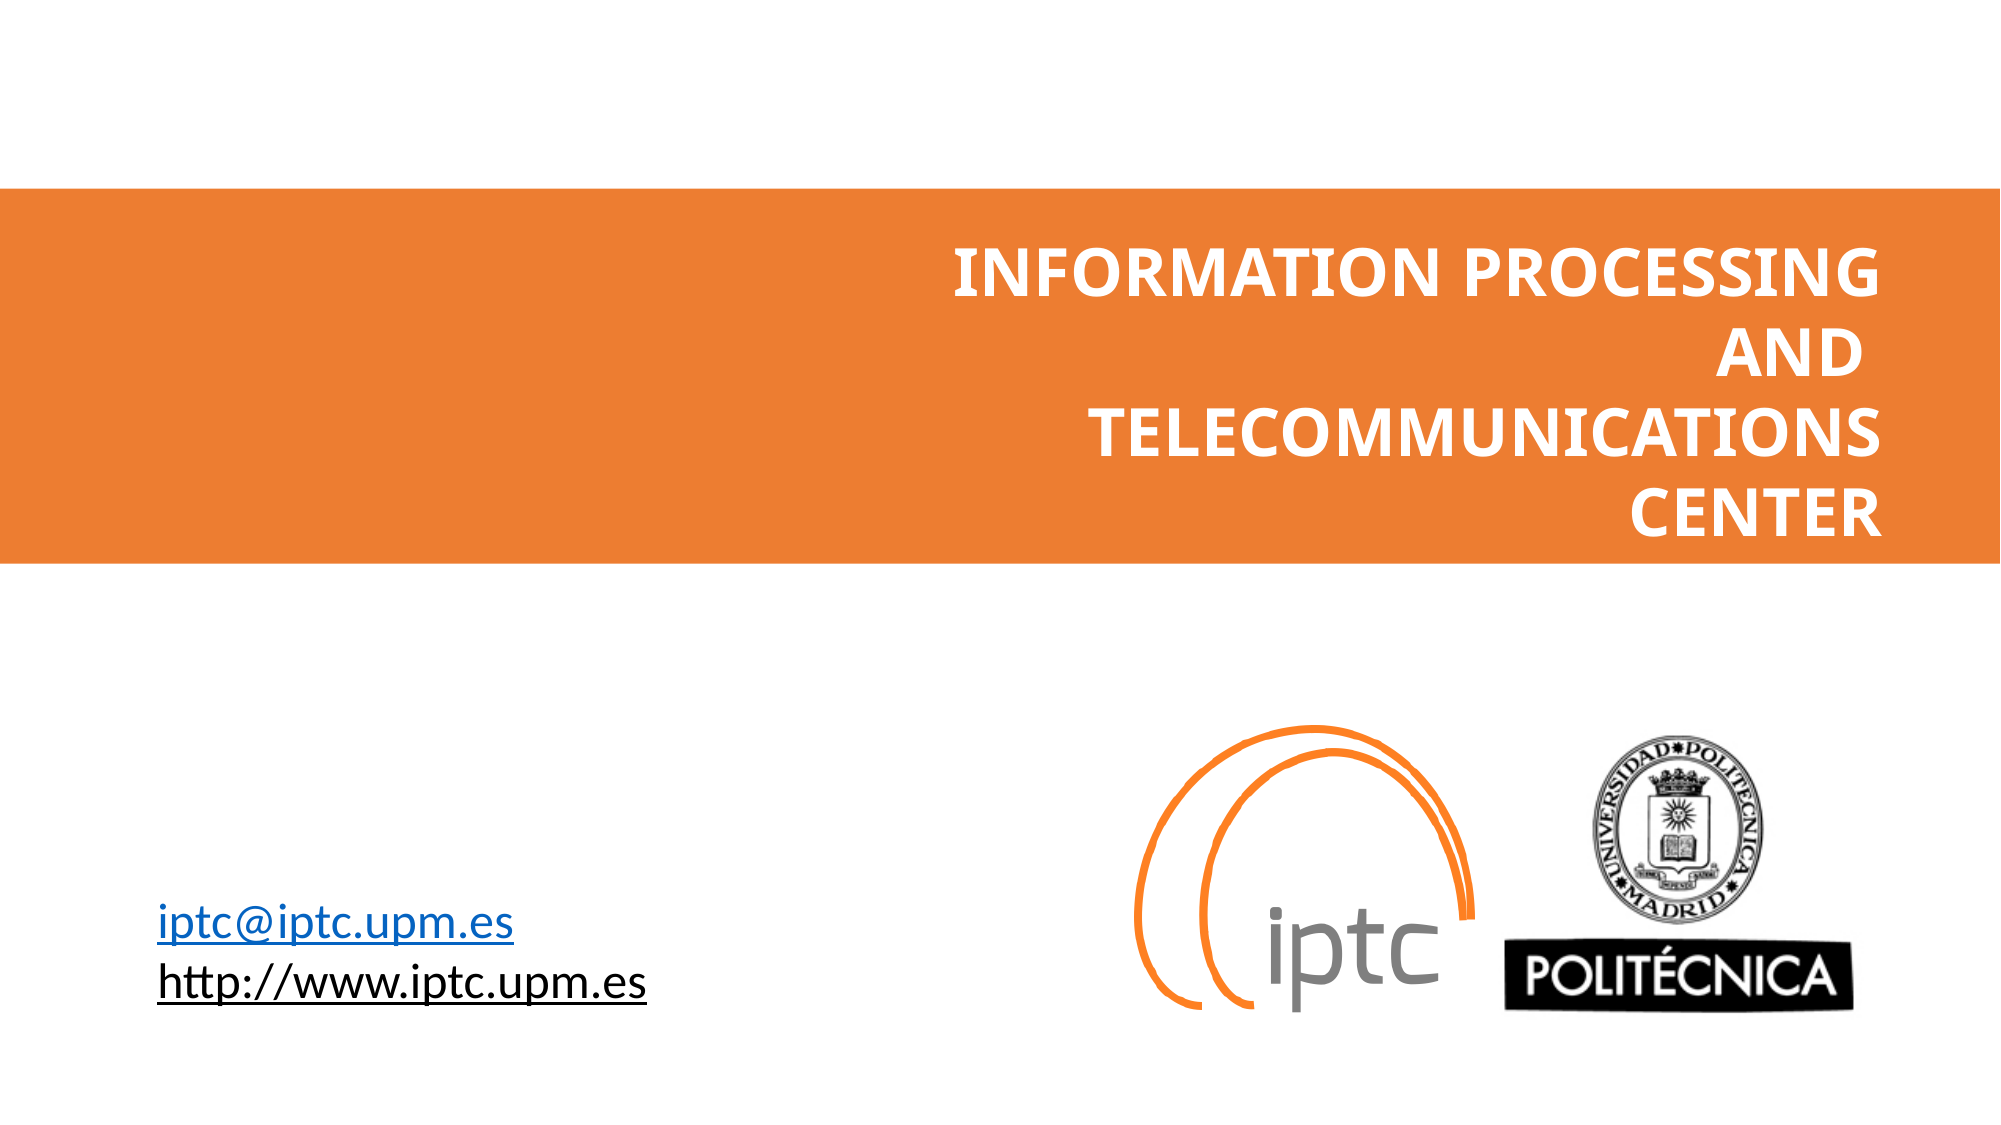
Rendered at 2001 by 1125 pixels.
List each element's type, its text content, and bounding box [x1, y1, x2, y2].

text_box iptc@iptc.upm.es http://www.iptc.upm.es [142, 820, 674, 1016]
picture [1124, 717, 1871, 1032]
text_box INFORMATION PROCESSING AND TELECOMMUNICATIONS CENTER Universidad Politécnica de Madrid [822, 222, 1898, 797]
text_box [0, 188, 2000, 565]
